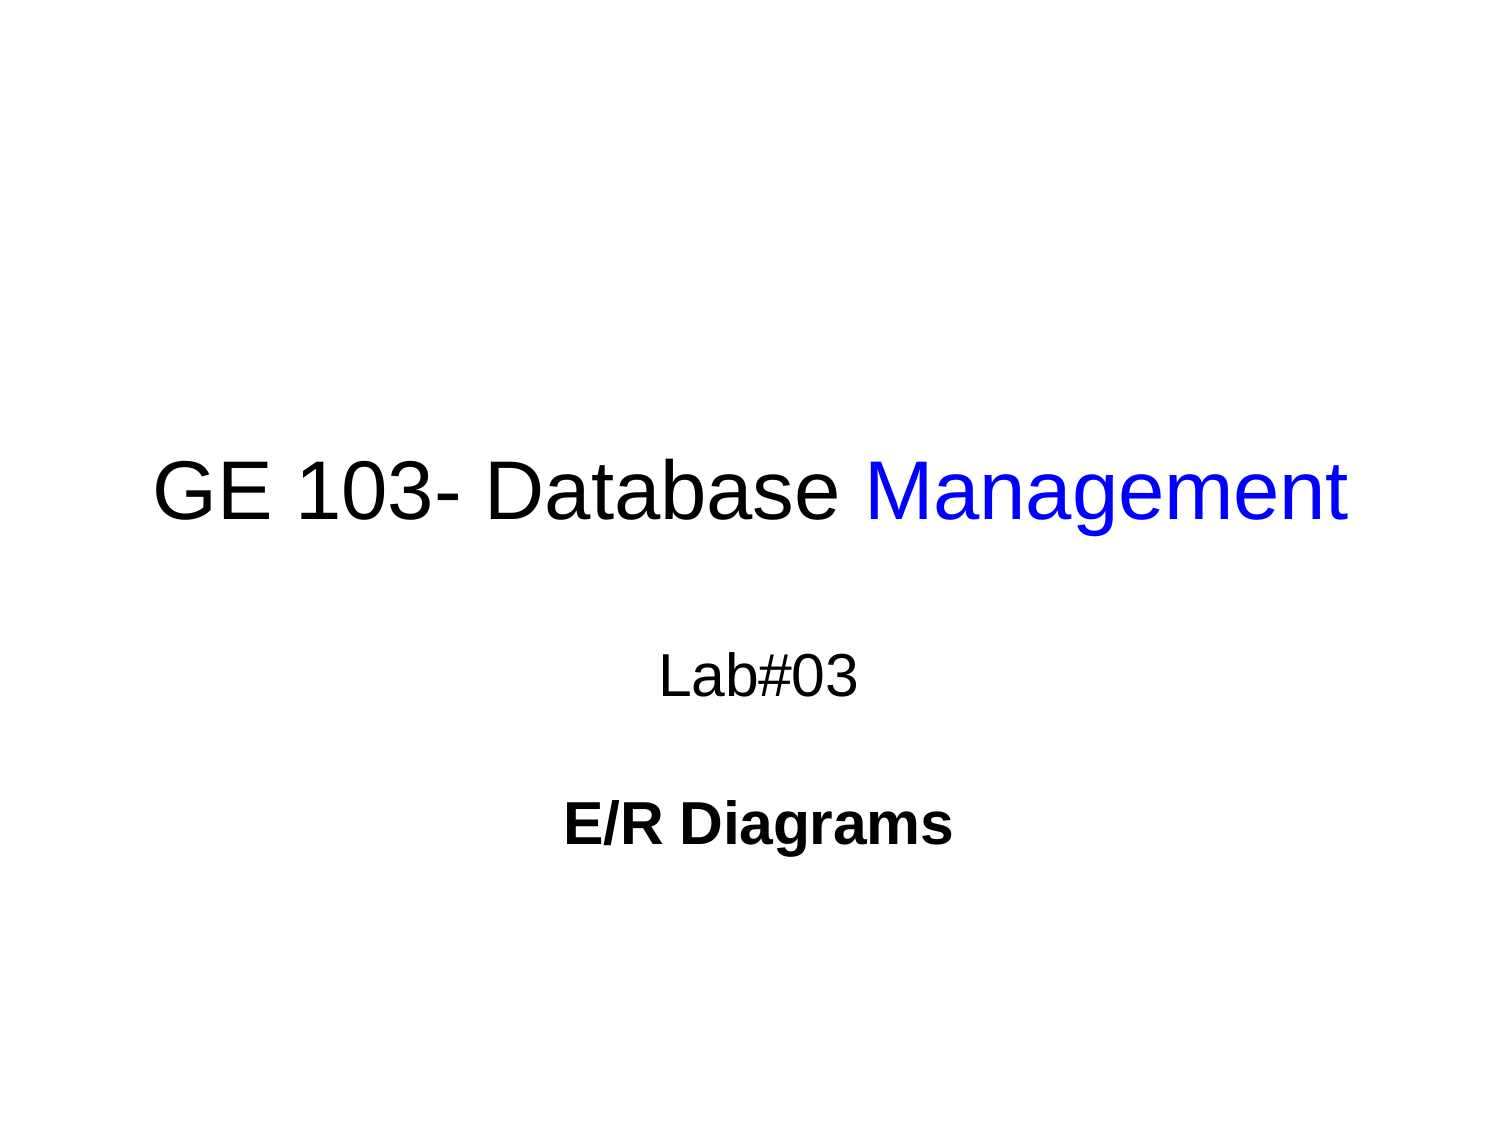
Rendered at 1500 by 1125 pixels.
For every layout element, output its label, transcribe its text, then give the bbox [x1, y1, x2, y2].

text_box GE 103- Database Management [0, 434, 1500, 537]
text_box Lab#03 E/R Diagrams [365, 633, 1150, 1006]
